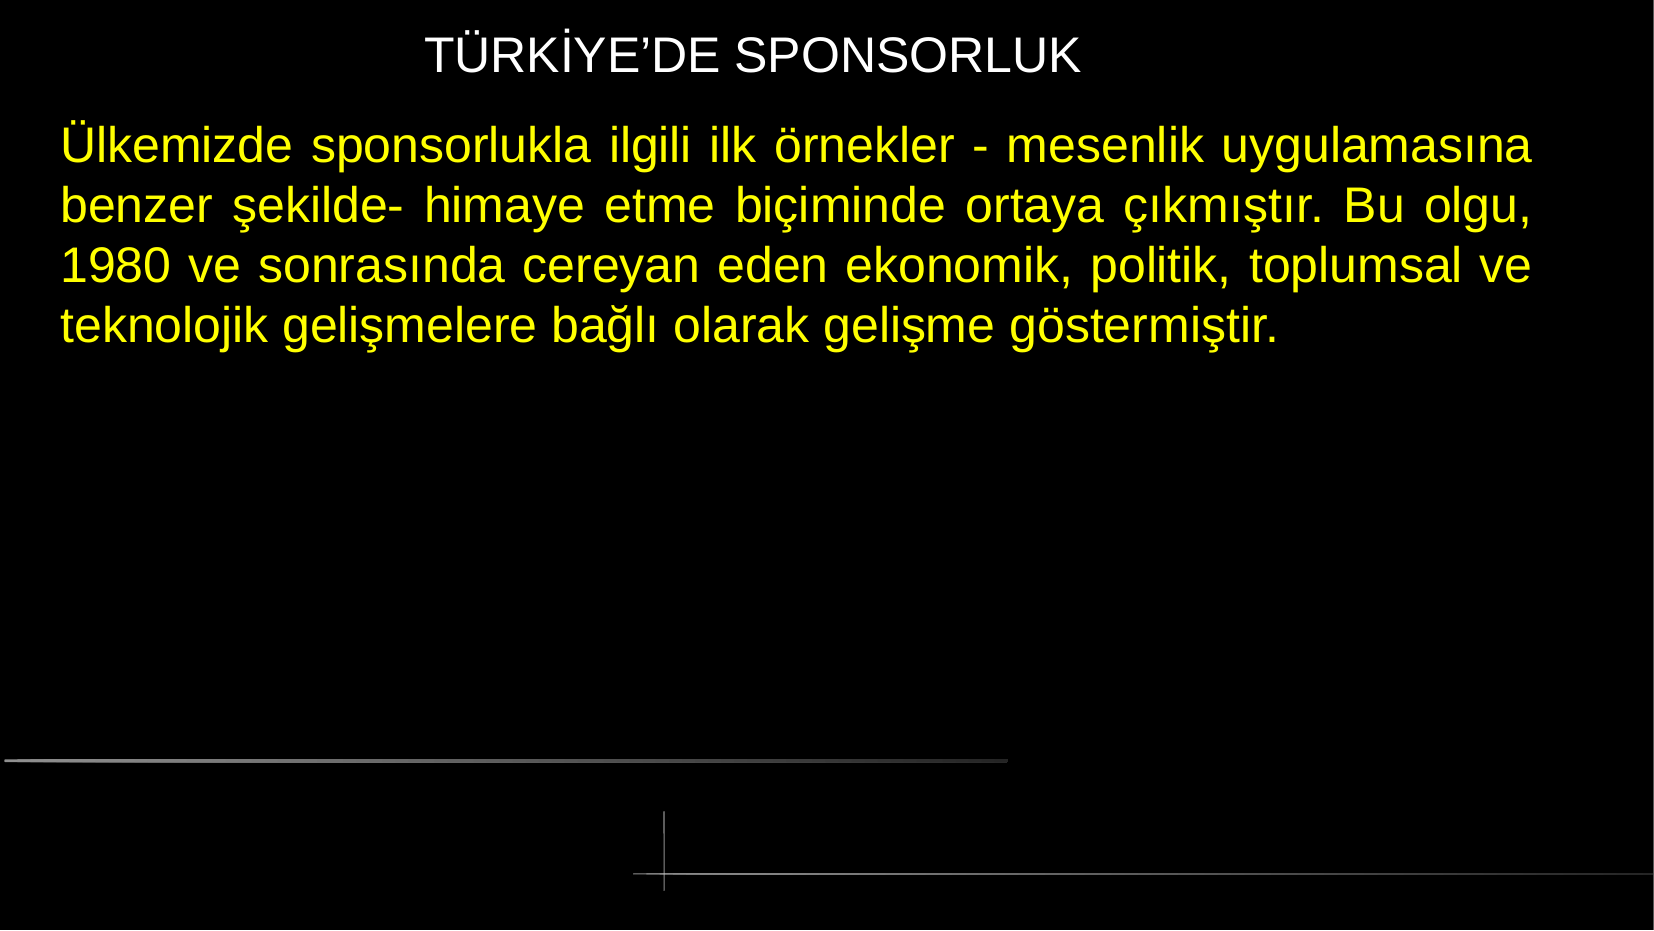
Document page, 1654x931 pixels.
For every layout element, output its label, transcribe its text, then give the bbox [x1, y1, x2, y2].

list TÜRKİYE’DE SPONSORLUK Ülkemizde sponsorlukla ilgili ilk örnekler - mesenlik uygulamasına benzer şekilde- himaye etme biçiminde ortaya çıkmıştır. Bu olgu, 1980 ve sonrasında cereyan eden ekonomik, politik, toplumsal ve teknolojik gelişmelere bağlı olarak gelişme göstermiştir. [60, 22, 1534, 866]
